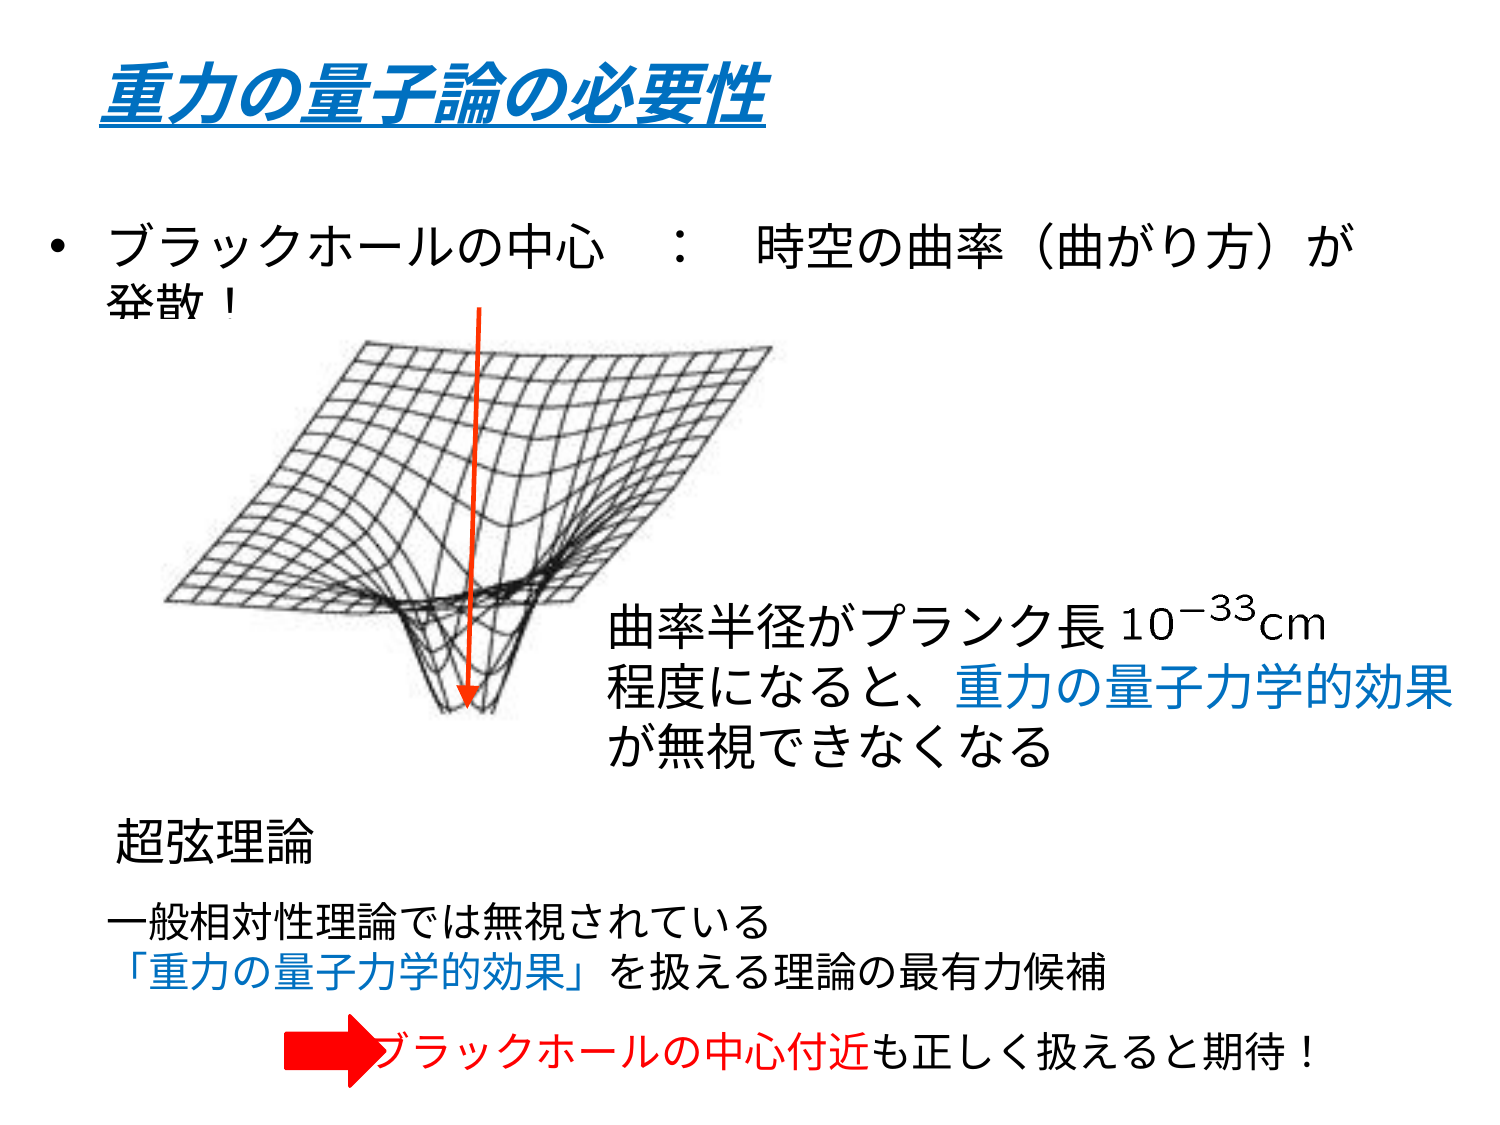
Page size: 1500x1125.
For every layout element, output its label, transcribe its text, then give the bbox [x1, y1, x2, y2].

text_box 重力の量子論の必要性 [83, 44, 833, 140]
text_box ブラックホールの中心付近も正しく扱えると期待！ [354, 1018, 1343, 1083]
text_box ブラックホールの中心 ： 時空の曲率（曲がり方）が発散！ [34, 208, 1388, 308]
text_box 一般相対性理論では無視されている 「重力の量子力学的効果」を扱える理論の最有力候補 [91, 888, 1122, 1003]
picture [94, 318, 899, 758]
text_box [284, 1014, 355, 1088]
text_box 超弦理論 [101, 803, 331, 878]
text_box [607, 587, 1453, 786]
